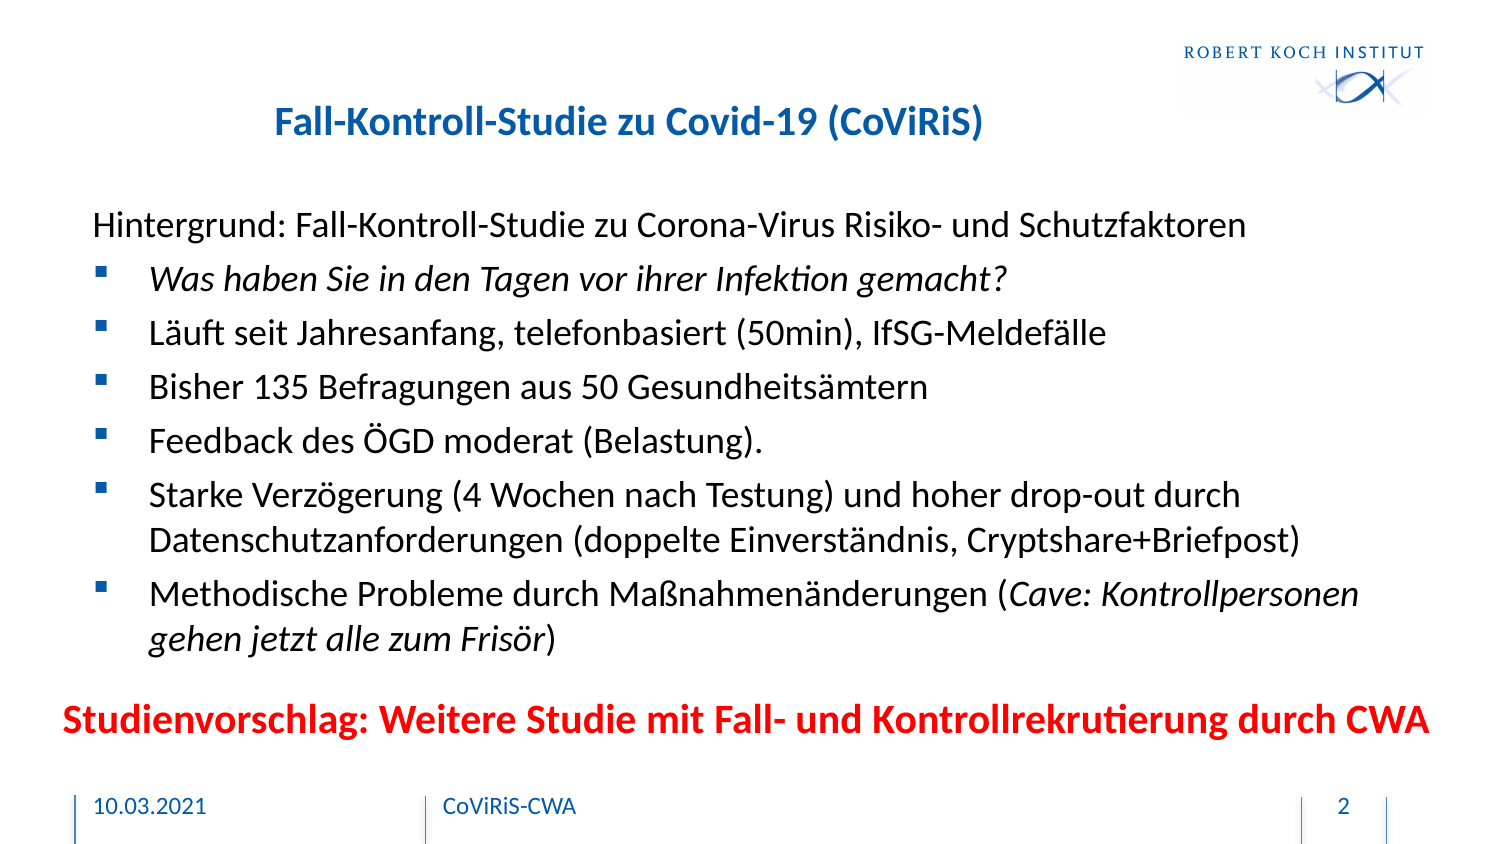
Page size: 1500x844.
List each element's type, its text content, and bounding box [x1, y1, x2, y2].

picture [1211, 40, 1430, 114]
text_box Studienvorschlag: Weitere Studie mit Fall- und Kontrollrekrutierung durch CWA [48, 642, 1445, 798]
slide_number 2 [1302, 782, 1385, 827]
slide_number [92, 782, 398, 827]
title Fall-Kontroll-Studie zu Covid-19 (CoViRiS) [48, 37, 1211, 201]
footer CoViRiS-CWA [442, 782, 918, 827]
list Hintergrund: Fall-Kontroll-Studie zu Corona-Virus Risiko- und Schutzfaktoren Was haben Sie in den Tagen vor ihrer Infektion gemacht? Läuft seit Jahresanfang, telefonbasiert (50min), IfSG-Meldefälle Bisher 135 Befragungen aus 50 Gesundheitsämtern Feedback des ÖGD moderat (Belastung). Starke Verzögerung (4 Wochen nach Testung) und hoher drop-out durch Datenschutzanforderungen (doppelte Einverständnis, Cryptshare+Briefpost) Methodische Probleme durch Maßnahmenänderungen (Cave: Kontrollpersonen gehen jetzt alle zum Frisör) [92, 200, 1387, 642]
